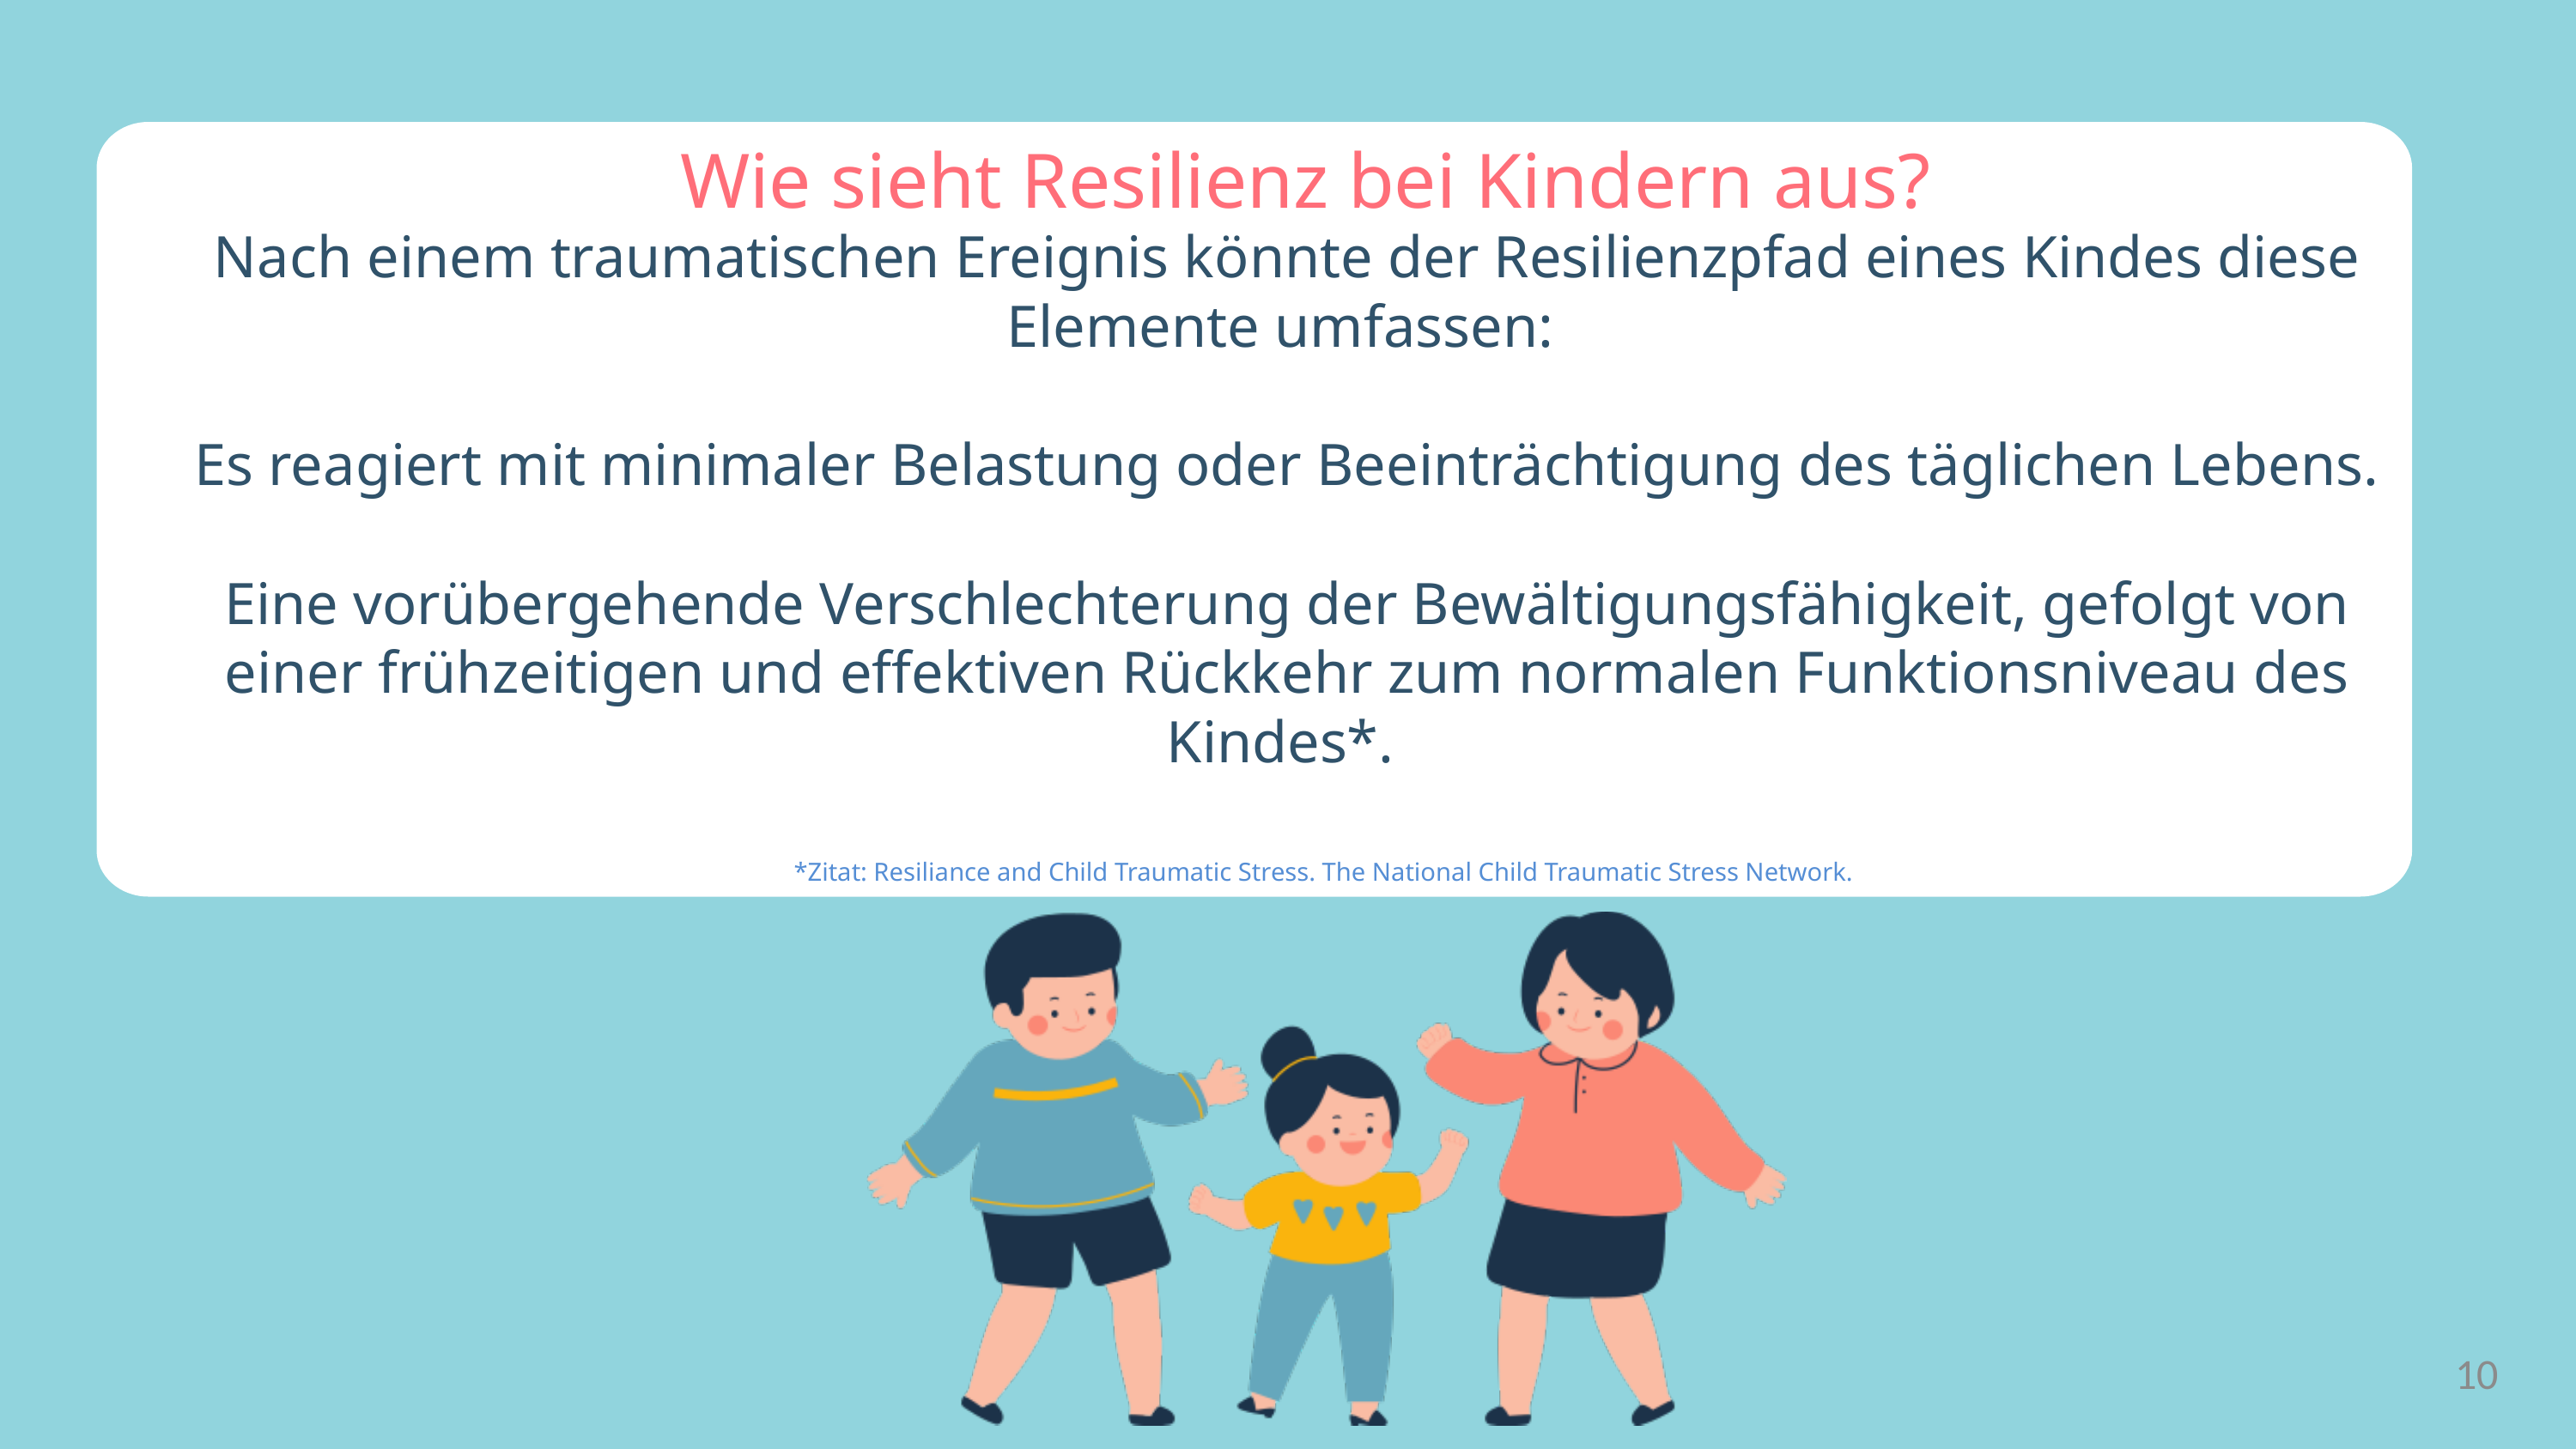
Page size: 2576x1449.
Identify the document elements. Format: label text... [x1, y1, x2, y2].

picture [866, 912, 1787, 1426]
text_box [96, 121, 2413, 897]
slide_number 10 [2210, 1346, 2512, 1398]
